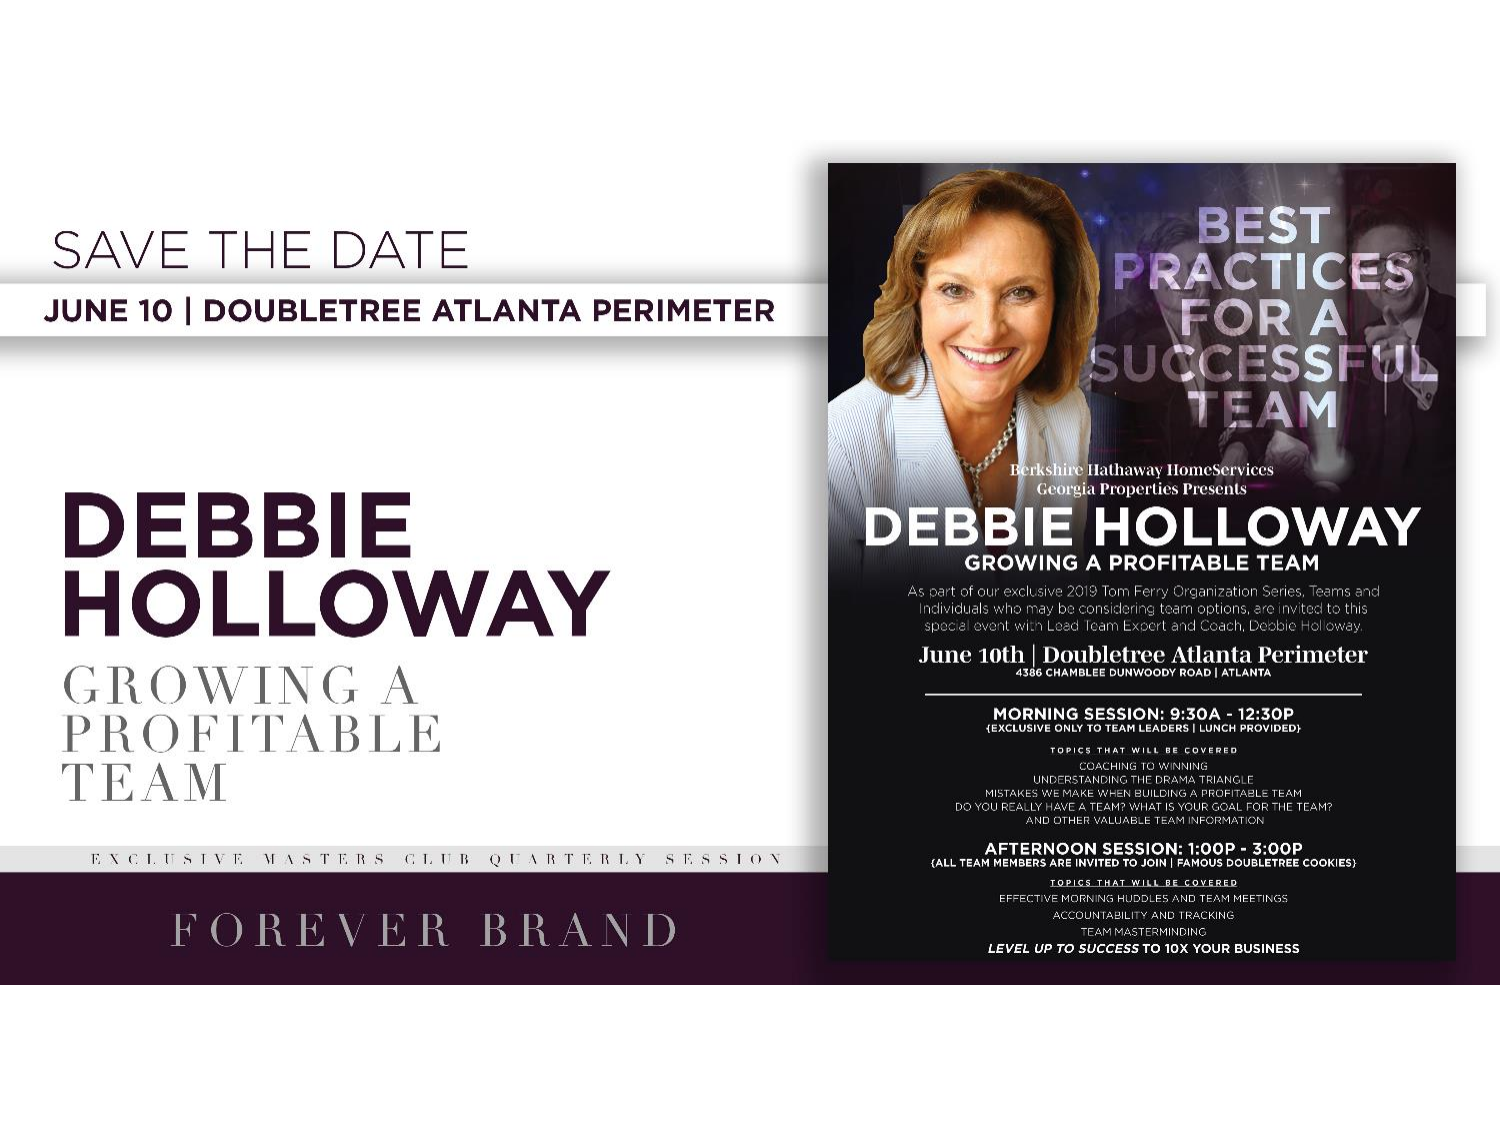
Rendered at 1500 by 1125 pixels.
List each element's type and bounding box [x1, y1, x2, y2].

picture [0, 140, 1500, 985]
